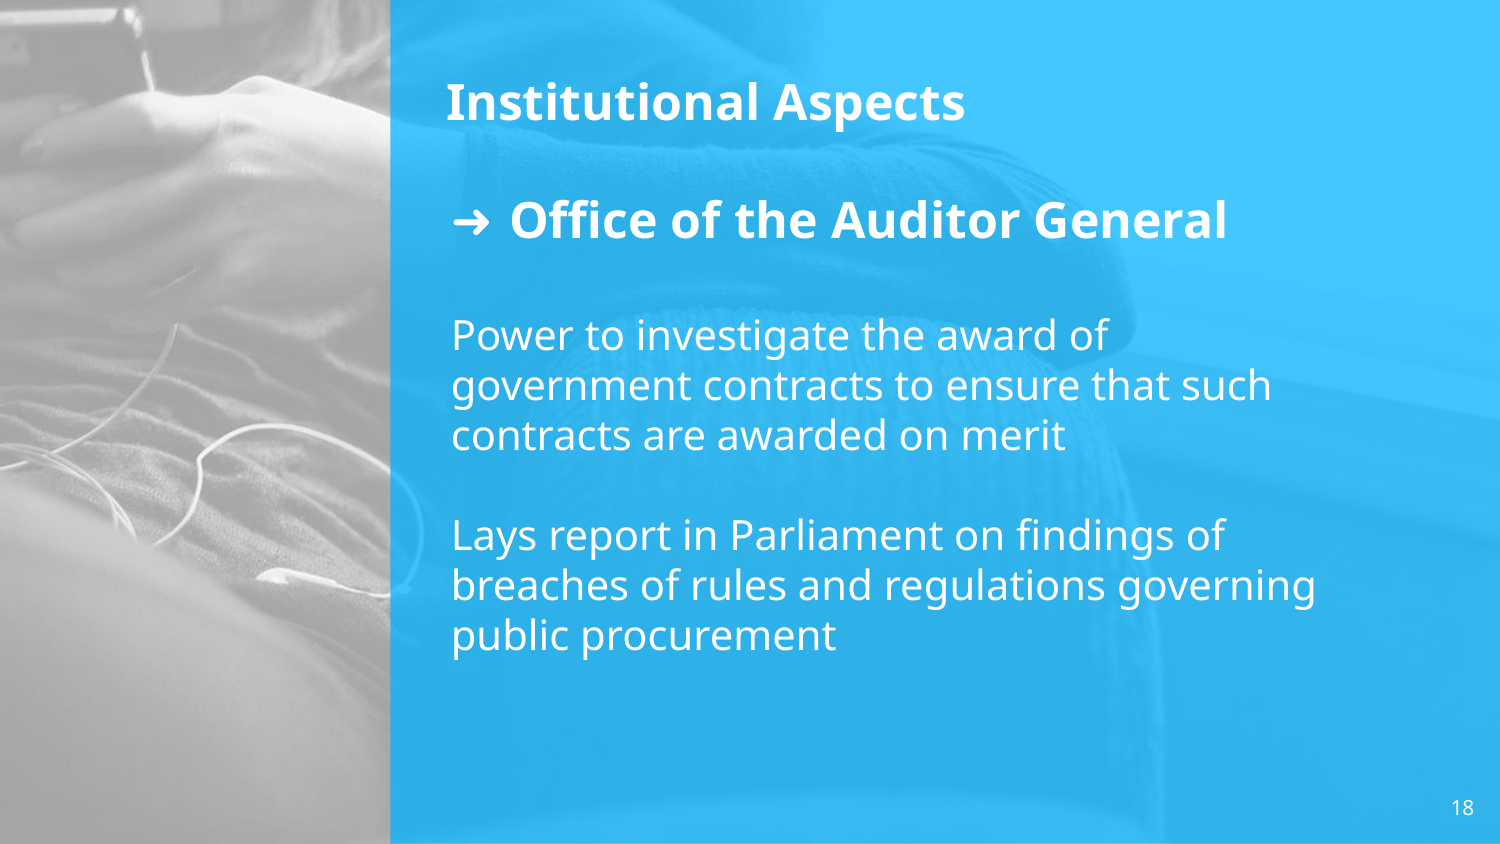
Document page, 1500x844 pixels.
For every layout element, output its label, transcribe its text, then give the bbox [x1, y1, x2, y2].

title Institutional Aspects [431, 55, 1370, 139]
slide_number 18 [1399, 779, 1490, 844]
picture [390, 0, 1500, 844]
list Office of the Auditor General Power to investigate the award of government contracts to ensure that such contracts are awarded on merit Lays report in Parliament on findings of breaches of rules and regulations governing public procurement [419, 173, 1358, 741]
